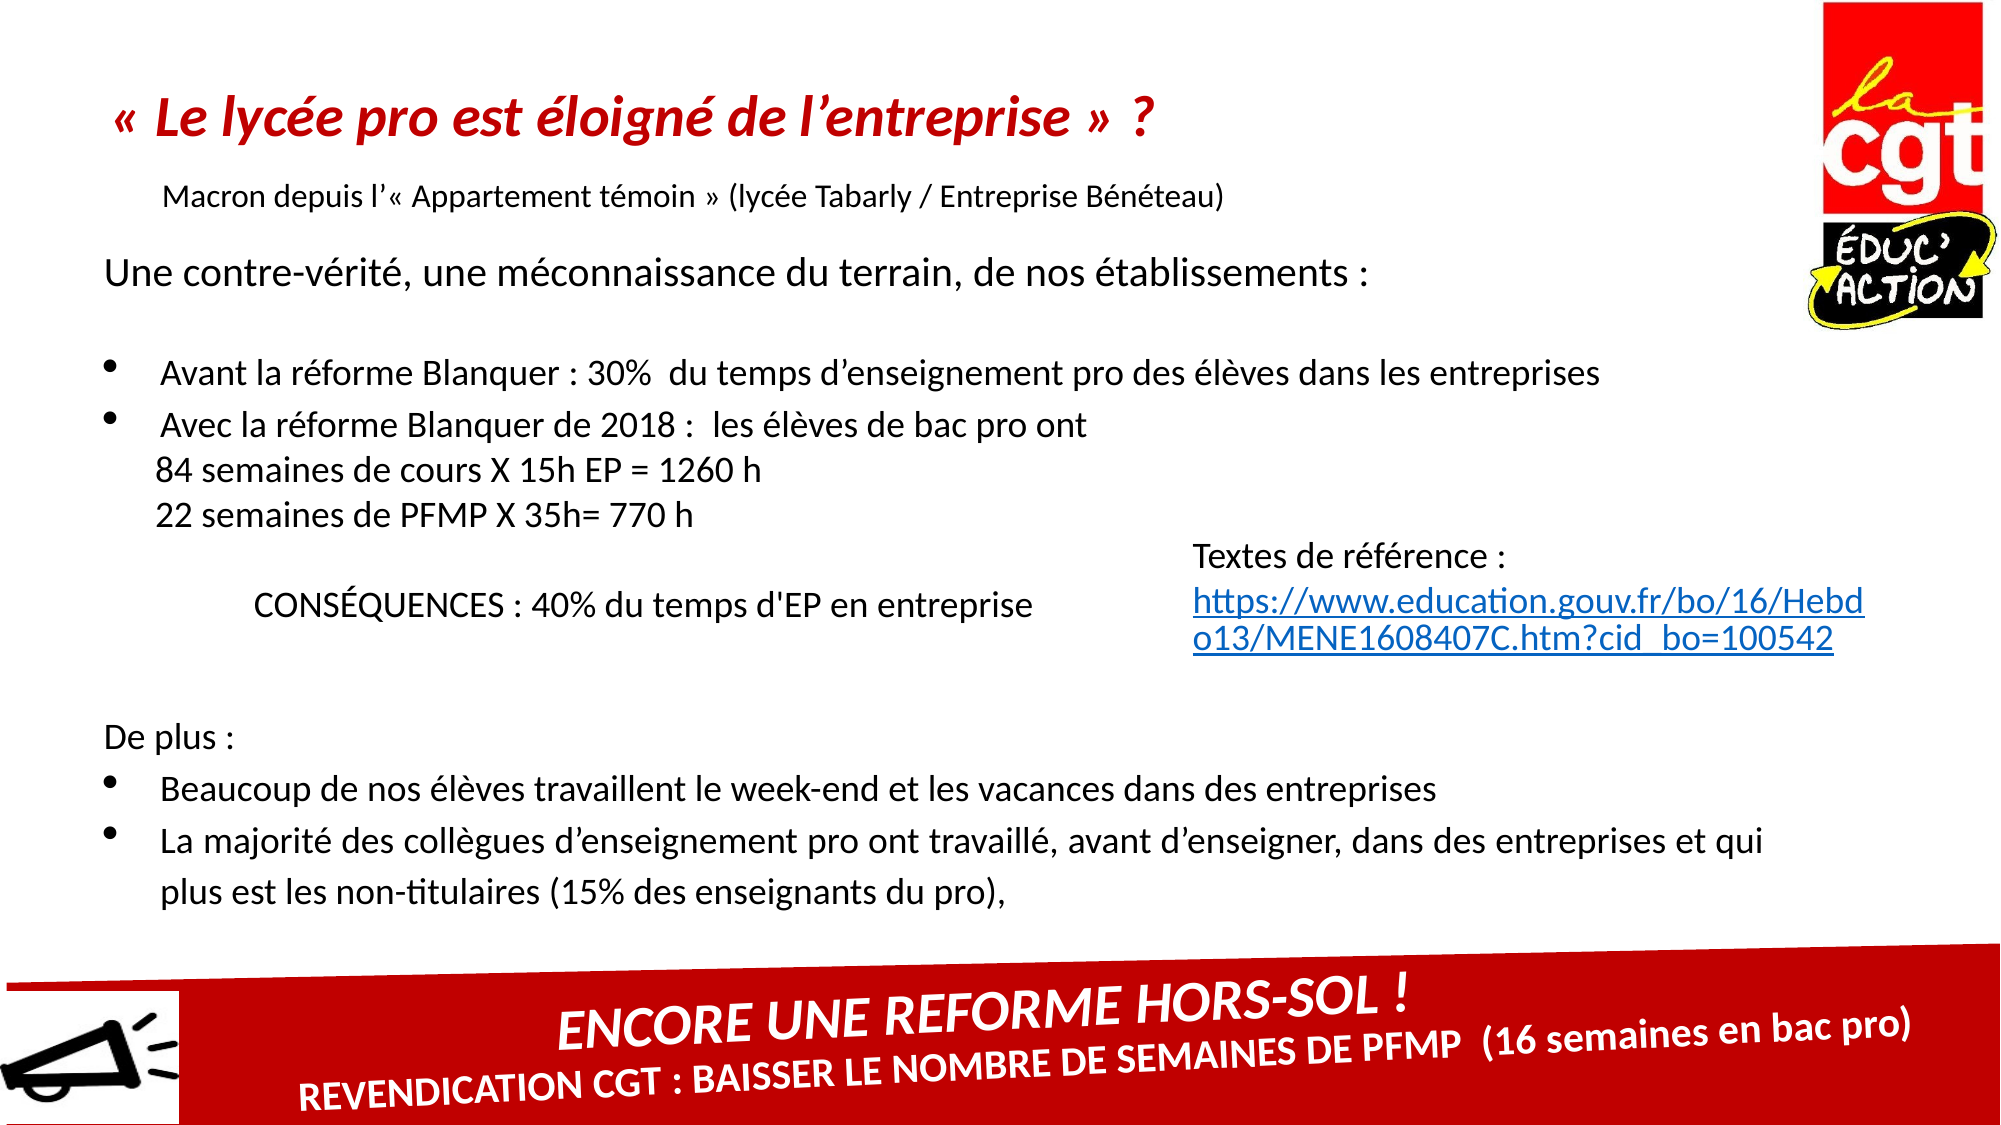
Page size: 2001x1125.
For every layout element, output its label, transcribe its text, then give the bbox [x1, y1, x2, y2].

text_box Macron depuis l’« Appartement témoin » (lycée Tabarly / Entreprise Bénéteau) [147, 167, 1443, 222]
text_box Textes de référence : https://www.education.gouv.fr/bo/16/Hebdo13/MENE1608407C.htm?cid_bo=100542 [1177, 523, 1894, 674]
picture [1803, 0, 1999, 335]
text_box Une contre-vérité, une méconnaissance du terrain, de nos établissements : [89, 230, 1702, 303]
text_box De plus : Beaucoup de nos élèves travaillent le week-end et les vacances dans des entreprises La majorité des collègues d’enseignement pro ont travaillé, avant d’enseigner, dans des entreprises et qui plus est les non-titulaires (15% des enseignants du pro), [89, 698, 1781, 920]
text_box [373, 943, 2000, 1125]
text_box Avant la réforme Blanquer : 30% du temps d’enseignement pro des élèves dans les entreprises Avec la réforme Blanquer de 2018 : les élèves de bac pro ont 84 semaines de cours X 15h EP = 1260 h 22 semaines de PFMP X 35h= 770 h CONSÉQUENCES : 40% du temps d'EP en entreprise [89, 334, 1878, 633]
text_box ENCORE UNE REFORME HORS-SOL ! [199, 928, 1767, 1086]
picture [0, 991, 179, 1124]
text_box « Le lycée pro est éloigné de l’entreprise » ? [95, 71, 1171, 156]
text_box [6, 963, 992, 1125]
text_box REVENDICATION CGT : BAISSER LE NOMBRE DE SEMAINES DE PFMP (16 semaines en bac pro) [281, 984, 1929, 1125]
